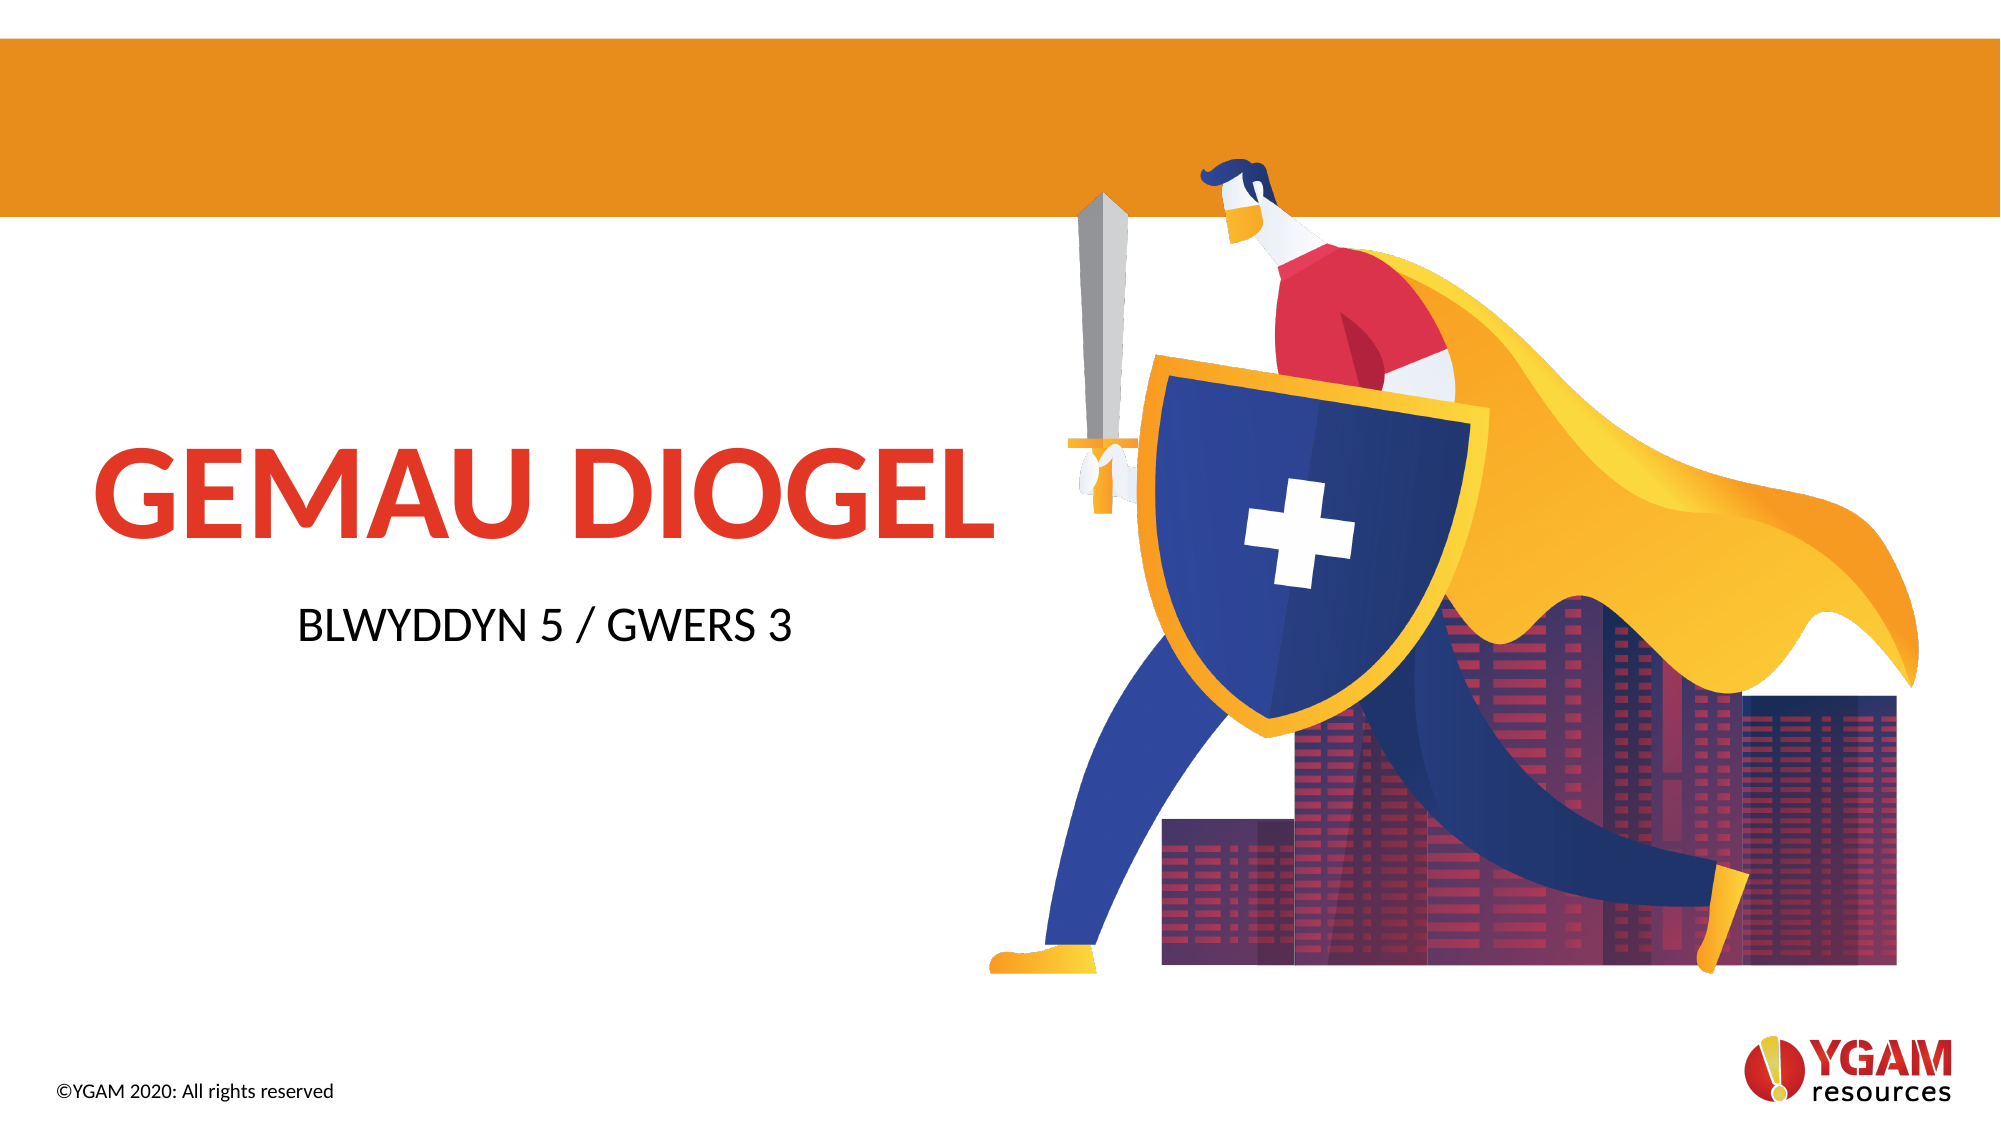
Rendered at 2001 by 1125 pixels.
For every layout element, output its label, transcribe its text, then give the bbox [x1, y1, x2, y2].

subtitle BLWYDDYN 5 / GWERS 3 [0, 590, 938, 863]
title GEMAU DIOGEL [0, 184, 938, 576]
picture [938, 70, 1950, 1021]
picture [1739, 1033, 1956, 1108]
